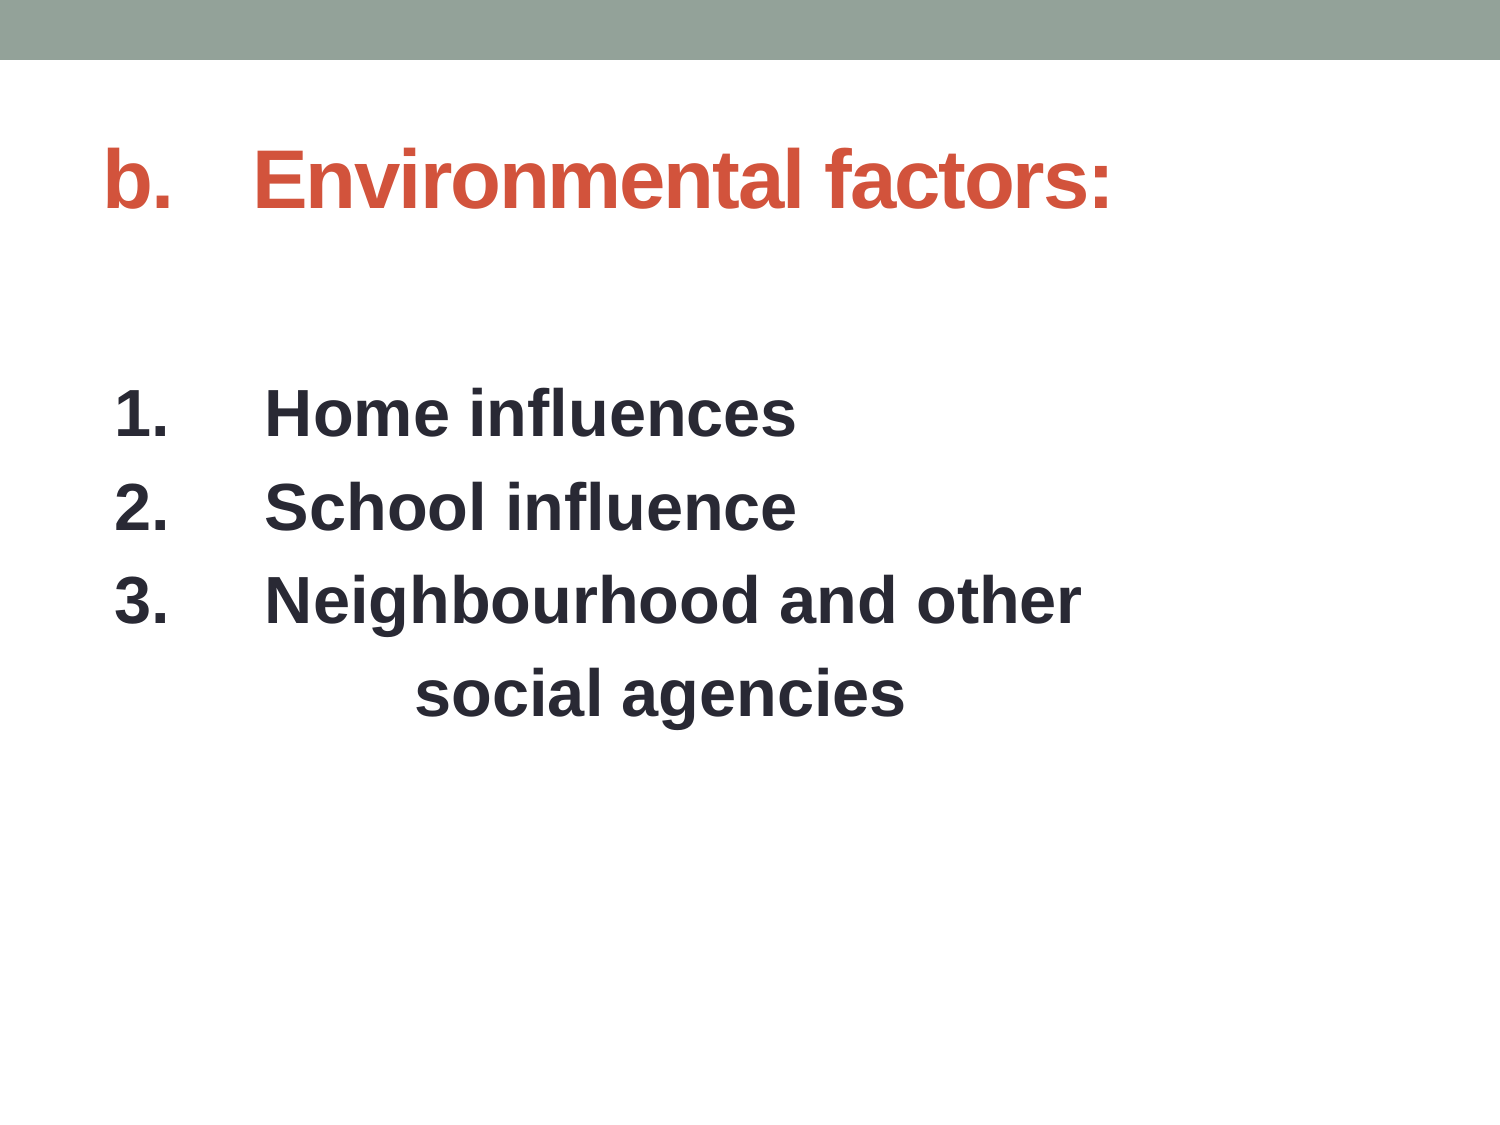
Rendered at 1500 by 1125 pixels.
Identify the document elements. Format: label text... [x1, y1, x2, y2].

list 1. Home influences 2. School influence 3. Neighbourhood and other social agencies [99, 362, 1450, 1125]
title b. Environmental factors: [87, 112, 1300, 338]
